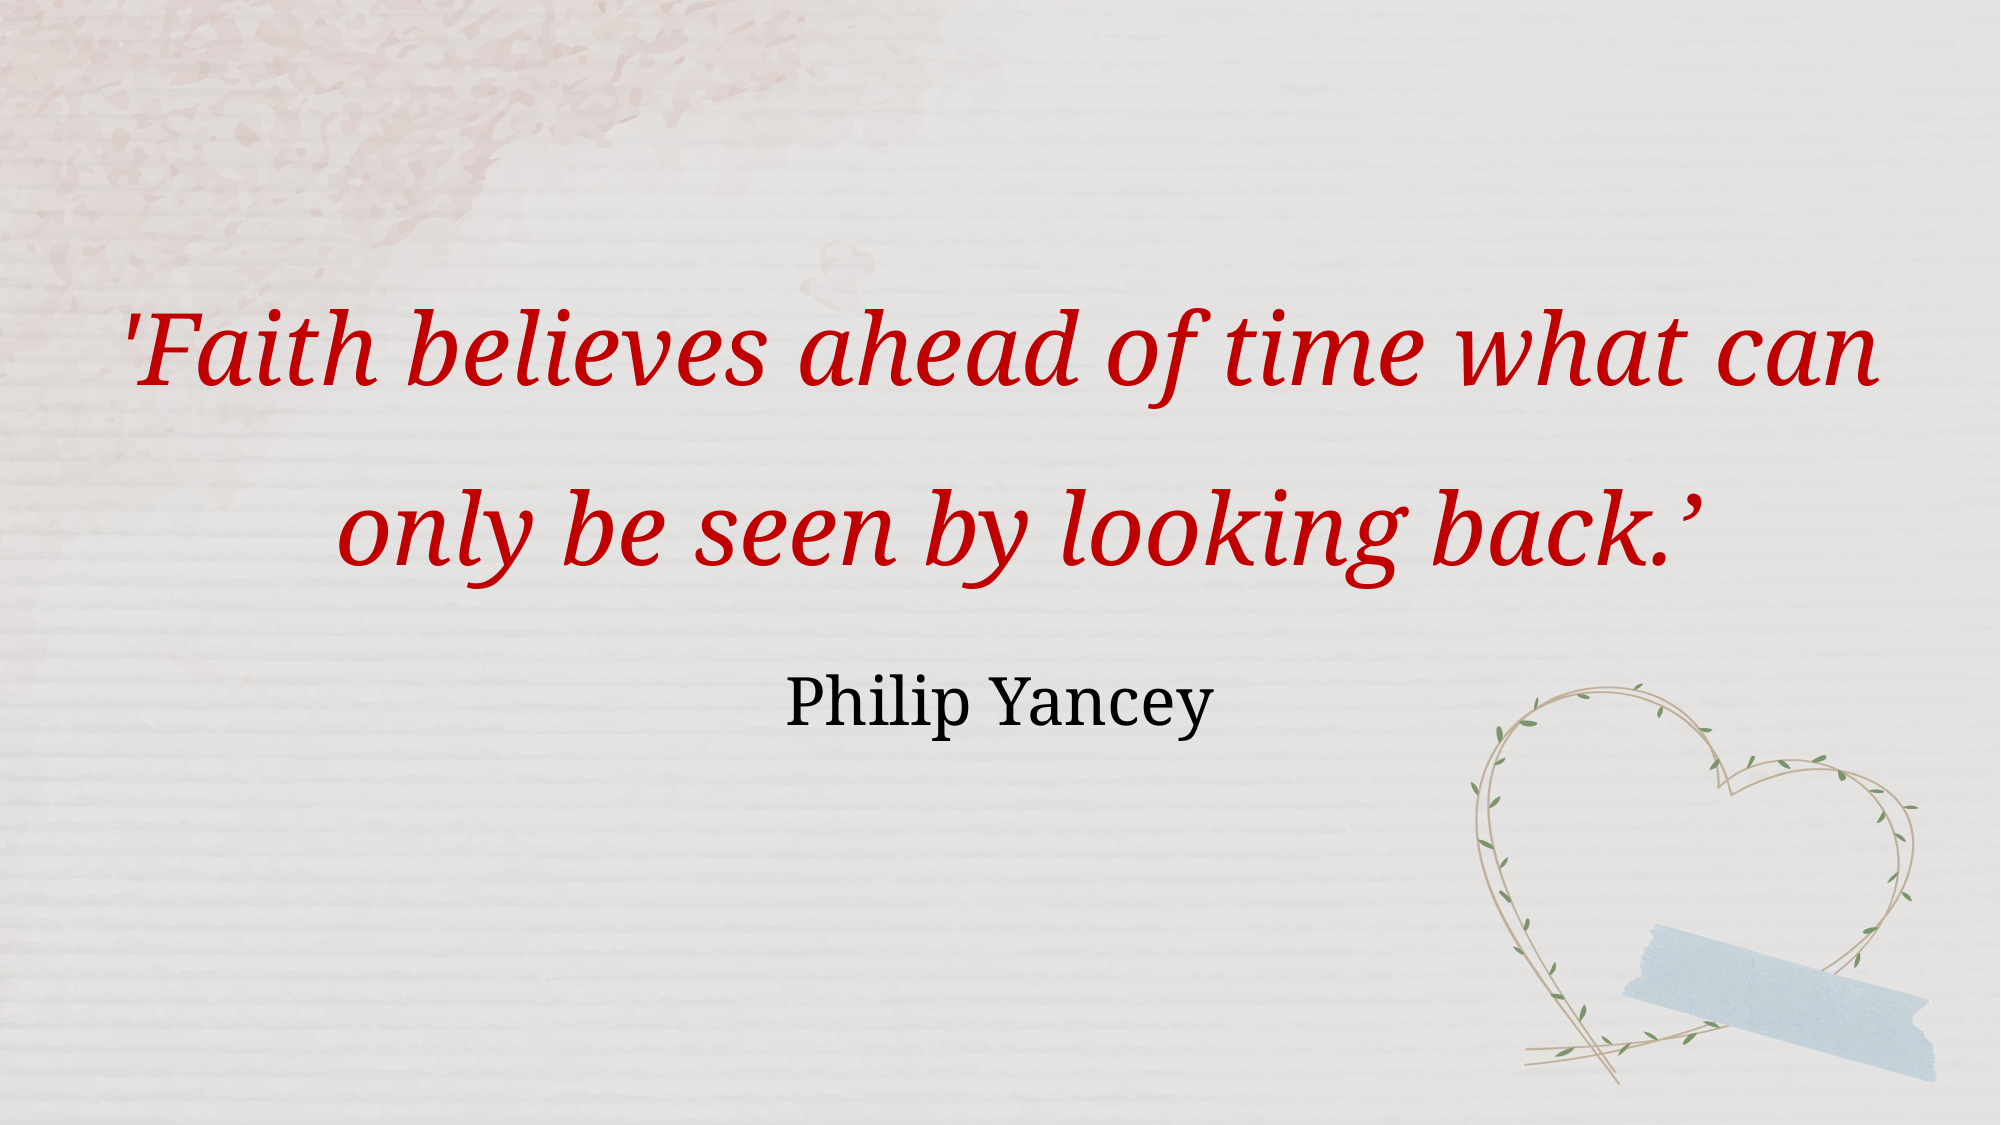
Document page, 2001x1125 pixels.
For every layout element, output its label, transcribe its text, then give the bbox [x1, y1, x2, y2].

list 'Faith believes ahead of time what can only be seen by looking back.’ Philip Yancey [0, 218, 2000, 798]
picture [0, 0, 2001, 1125]
